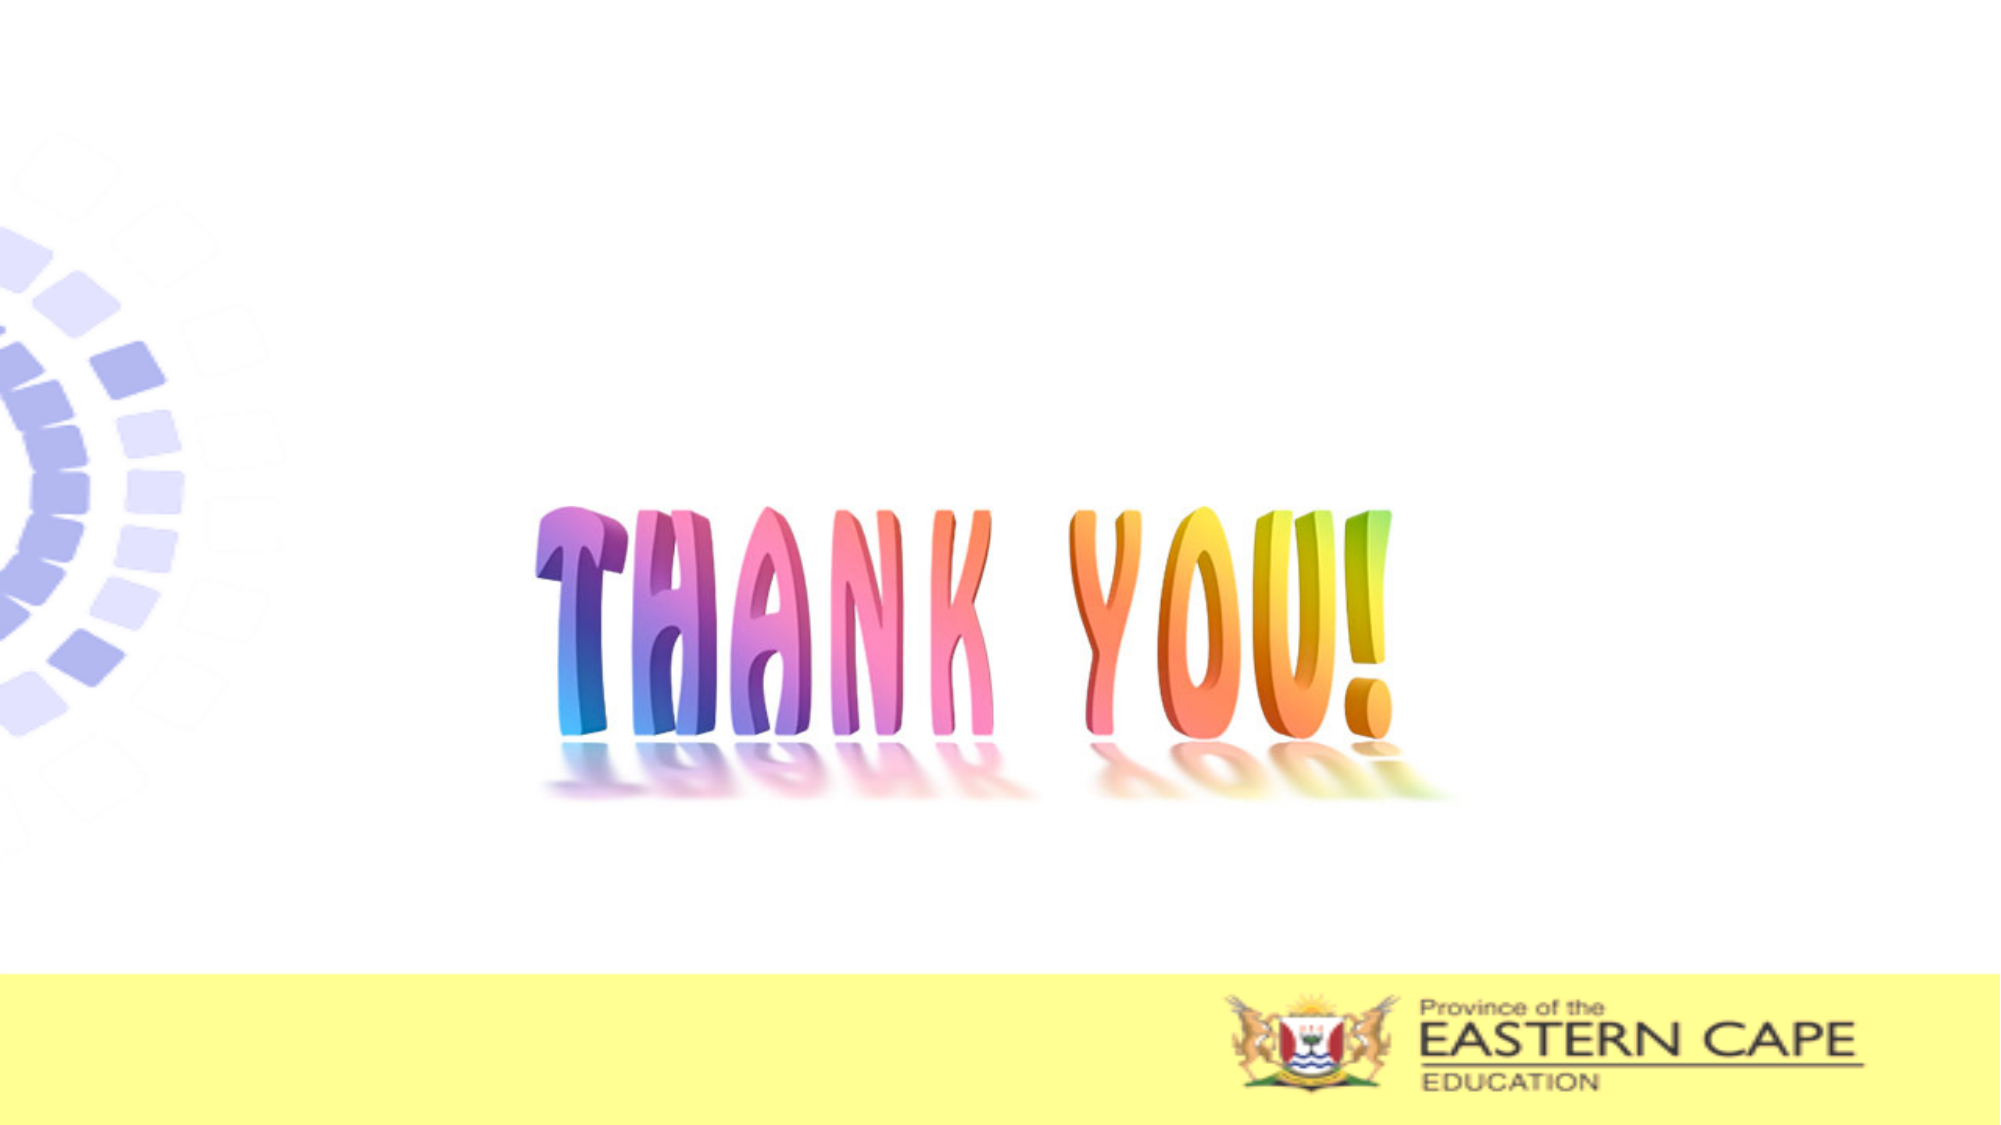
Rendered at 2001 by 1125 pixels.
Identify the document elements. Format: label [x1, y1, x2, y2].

list [531, 506, 1469, 807]
picture [0, 0, 2000, 1125]
